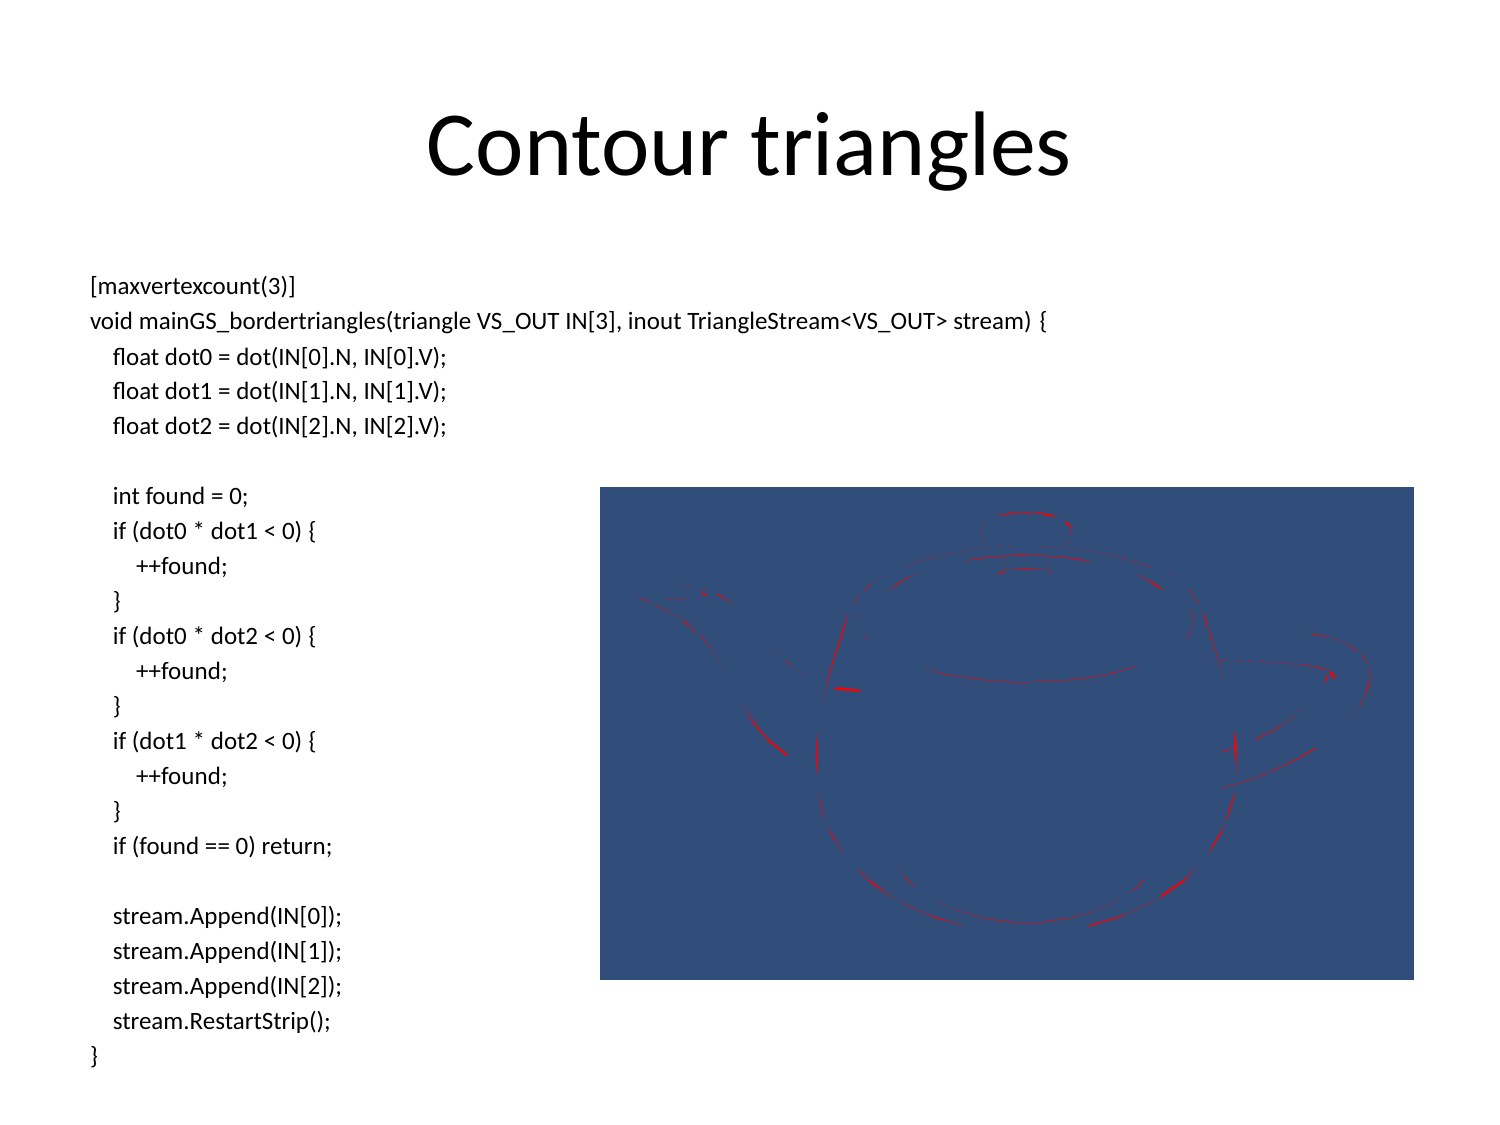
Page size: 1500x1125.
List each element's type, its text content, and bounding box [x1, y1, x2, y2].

picture [599, 487, 1414, 980]
list [maxvertexcount(3)] void mainGS_bordertriangles(triangle VS_OUT IN[3], inout TriangleStream<VS_OUT> stream) { float dot0 = dot(IN[0].N, IN[0].V); float dot1 = dot(IN[1].N, IN[1].V); float dot2 = dot(IN[2].N, IN[2].V); int found = 0; if (dot0 * dot1 < 0) { ++found; } if (dot0 * dot2 < 0) { ++found; } if (dot1 * dot2 < 0) { ++found; } if (found == 0) return; stream.Append(IN[0]); stream.Append(IN[1]); stream.Append(IN[2]); stream.RestartStrip(); } [75, 262, 1425, 1100]
title Contour triangles [75, 45, 1425, 233]
